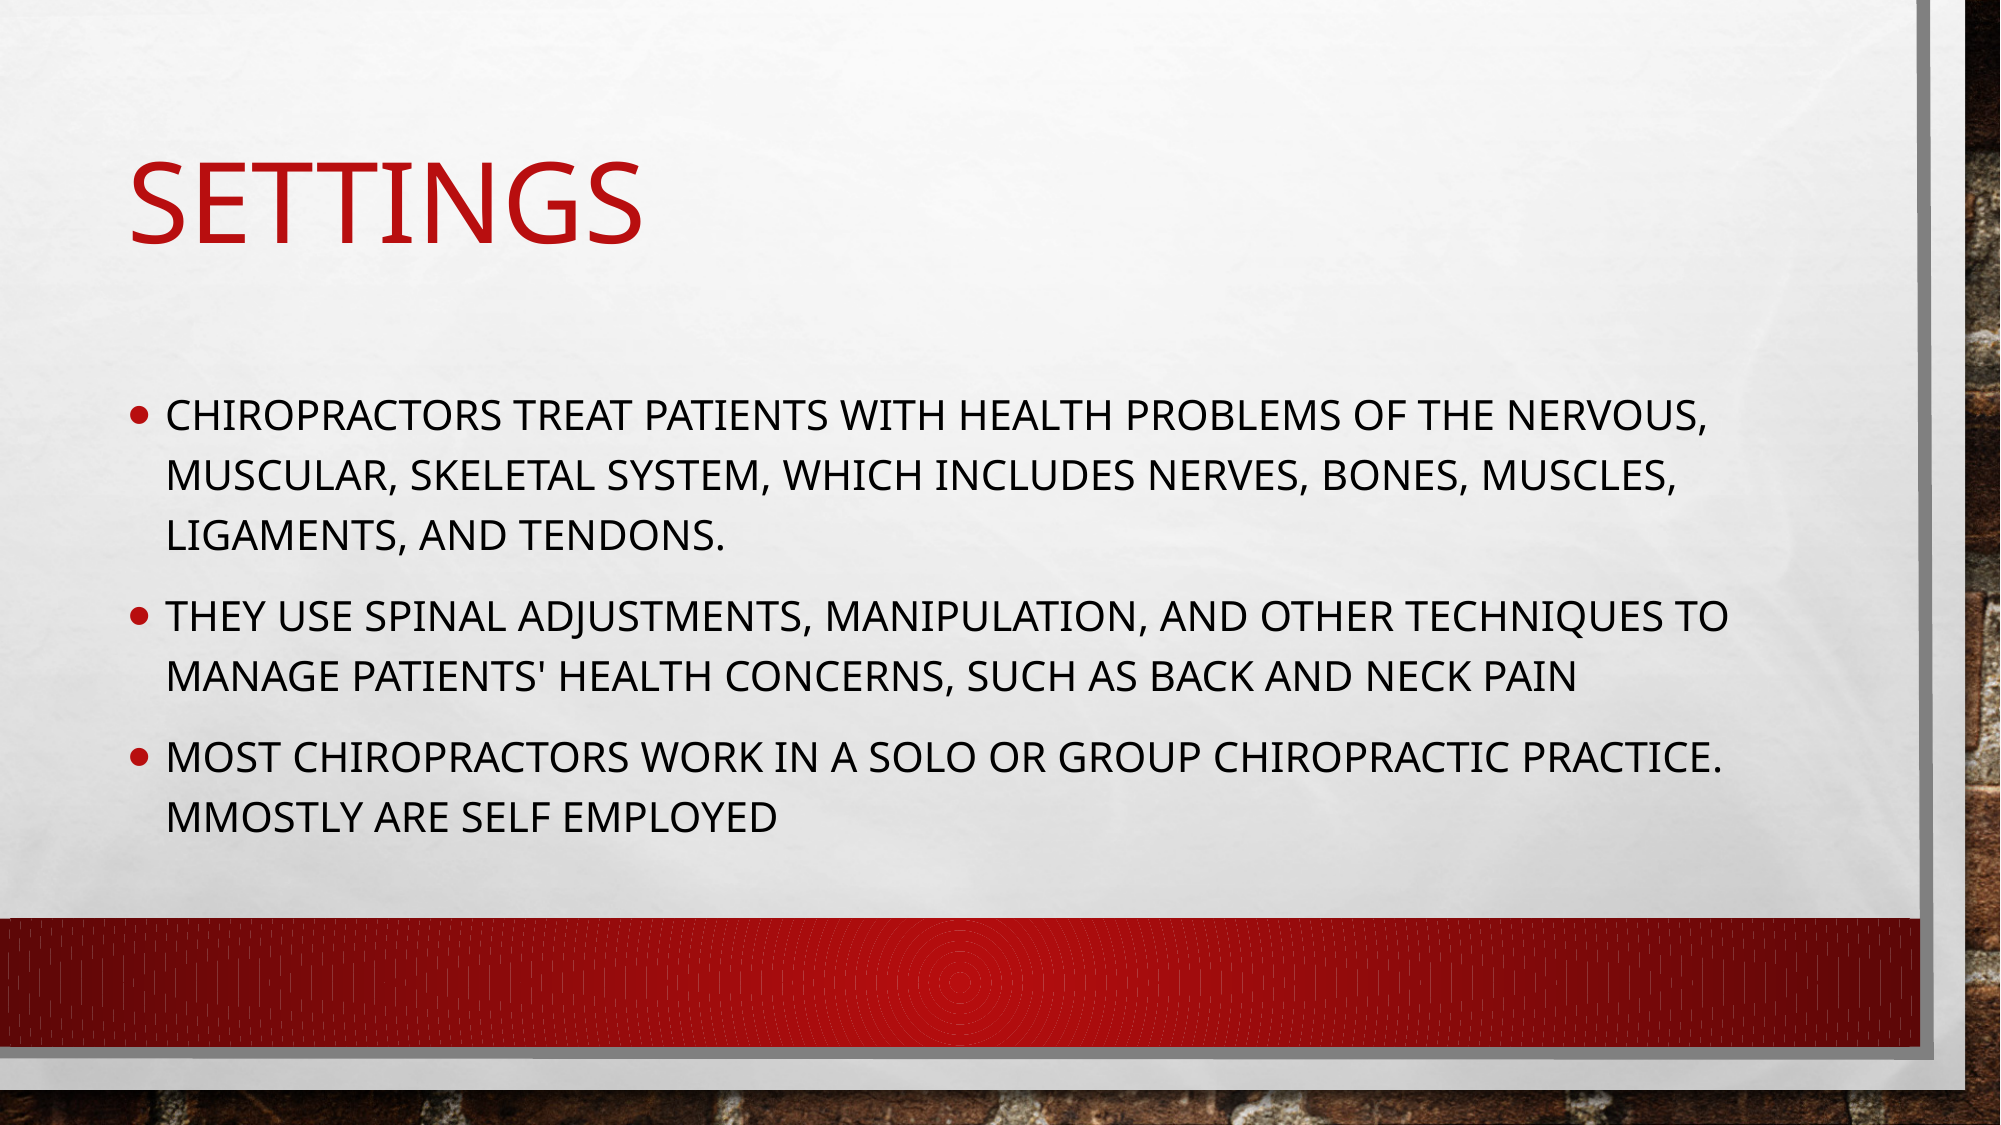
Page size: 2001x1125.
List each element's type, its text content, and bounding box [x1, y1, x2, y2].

list Chiropractors treat patients with health problems of the nervous, muscular, skeletal system, which includes nerves, bones, muscles, ligaments, and tendons. They use spinal adjustments, manipulation, and other techniques to manage patients' health concerns, such as back and neck pain Most chiropractors work in a solo or group chiropractic practice. Mmostly are self employed [112, 338, 1818, 882]
title Settings [112, 112, 1818, 302]
picture [0, 0, 2000, 1125]
